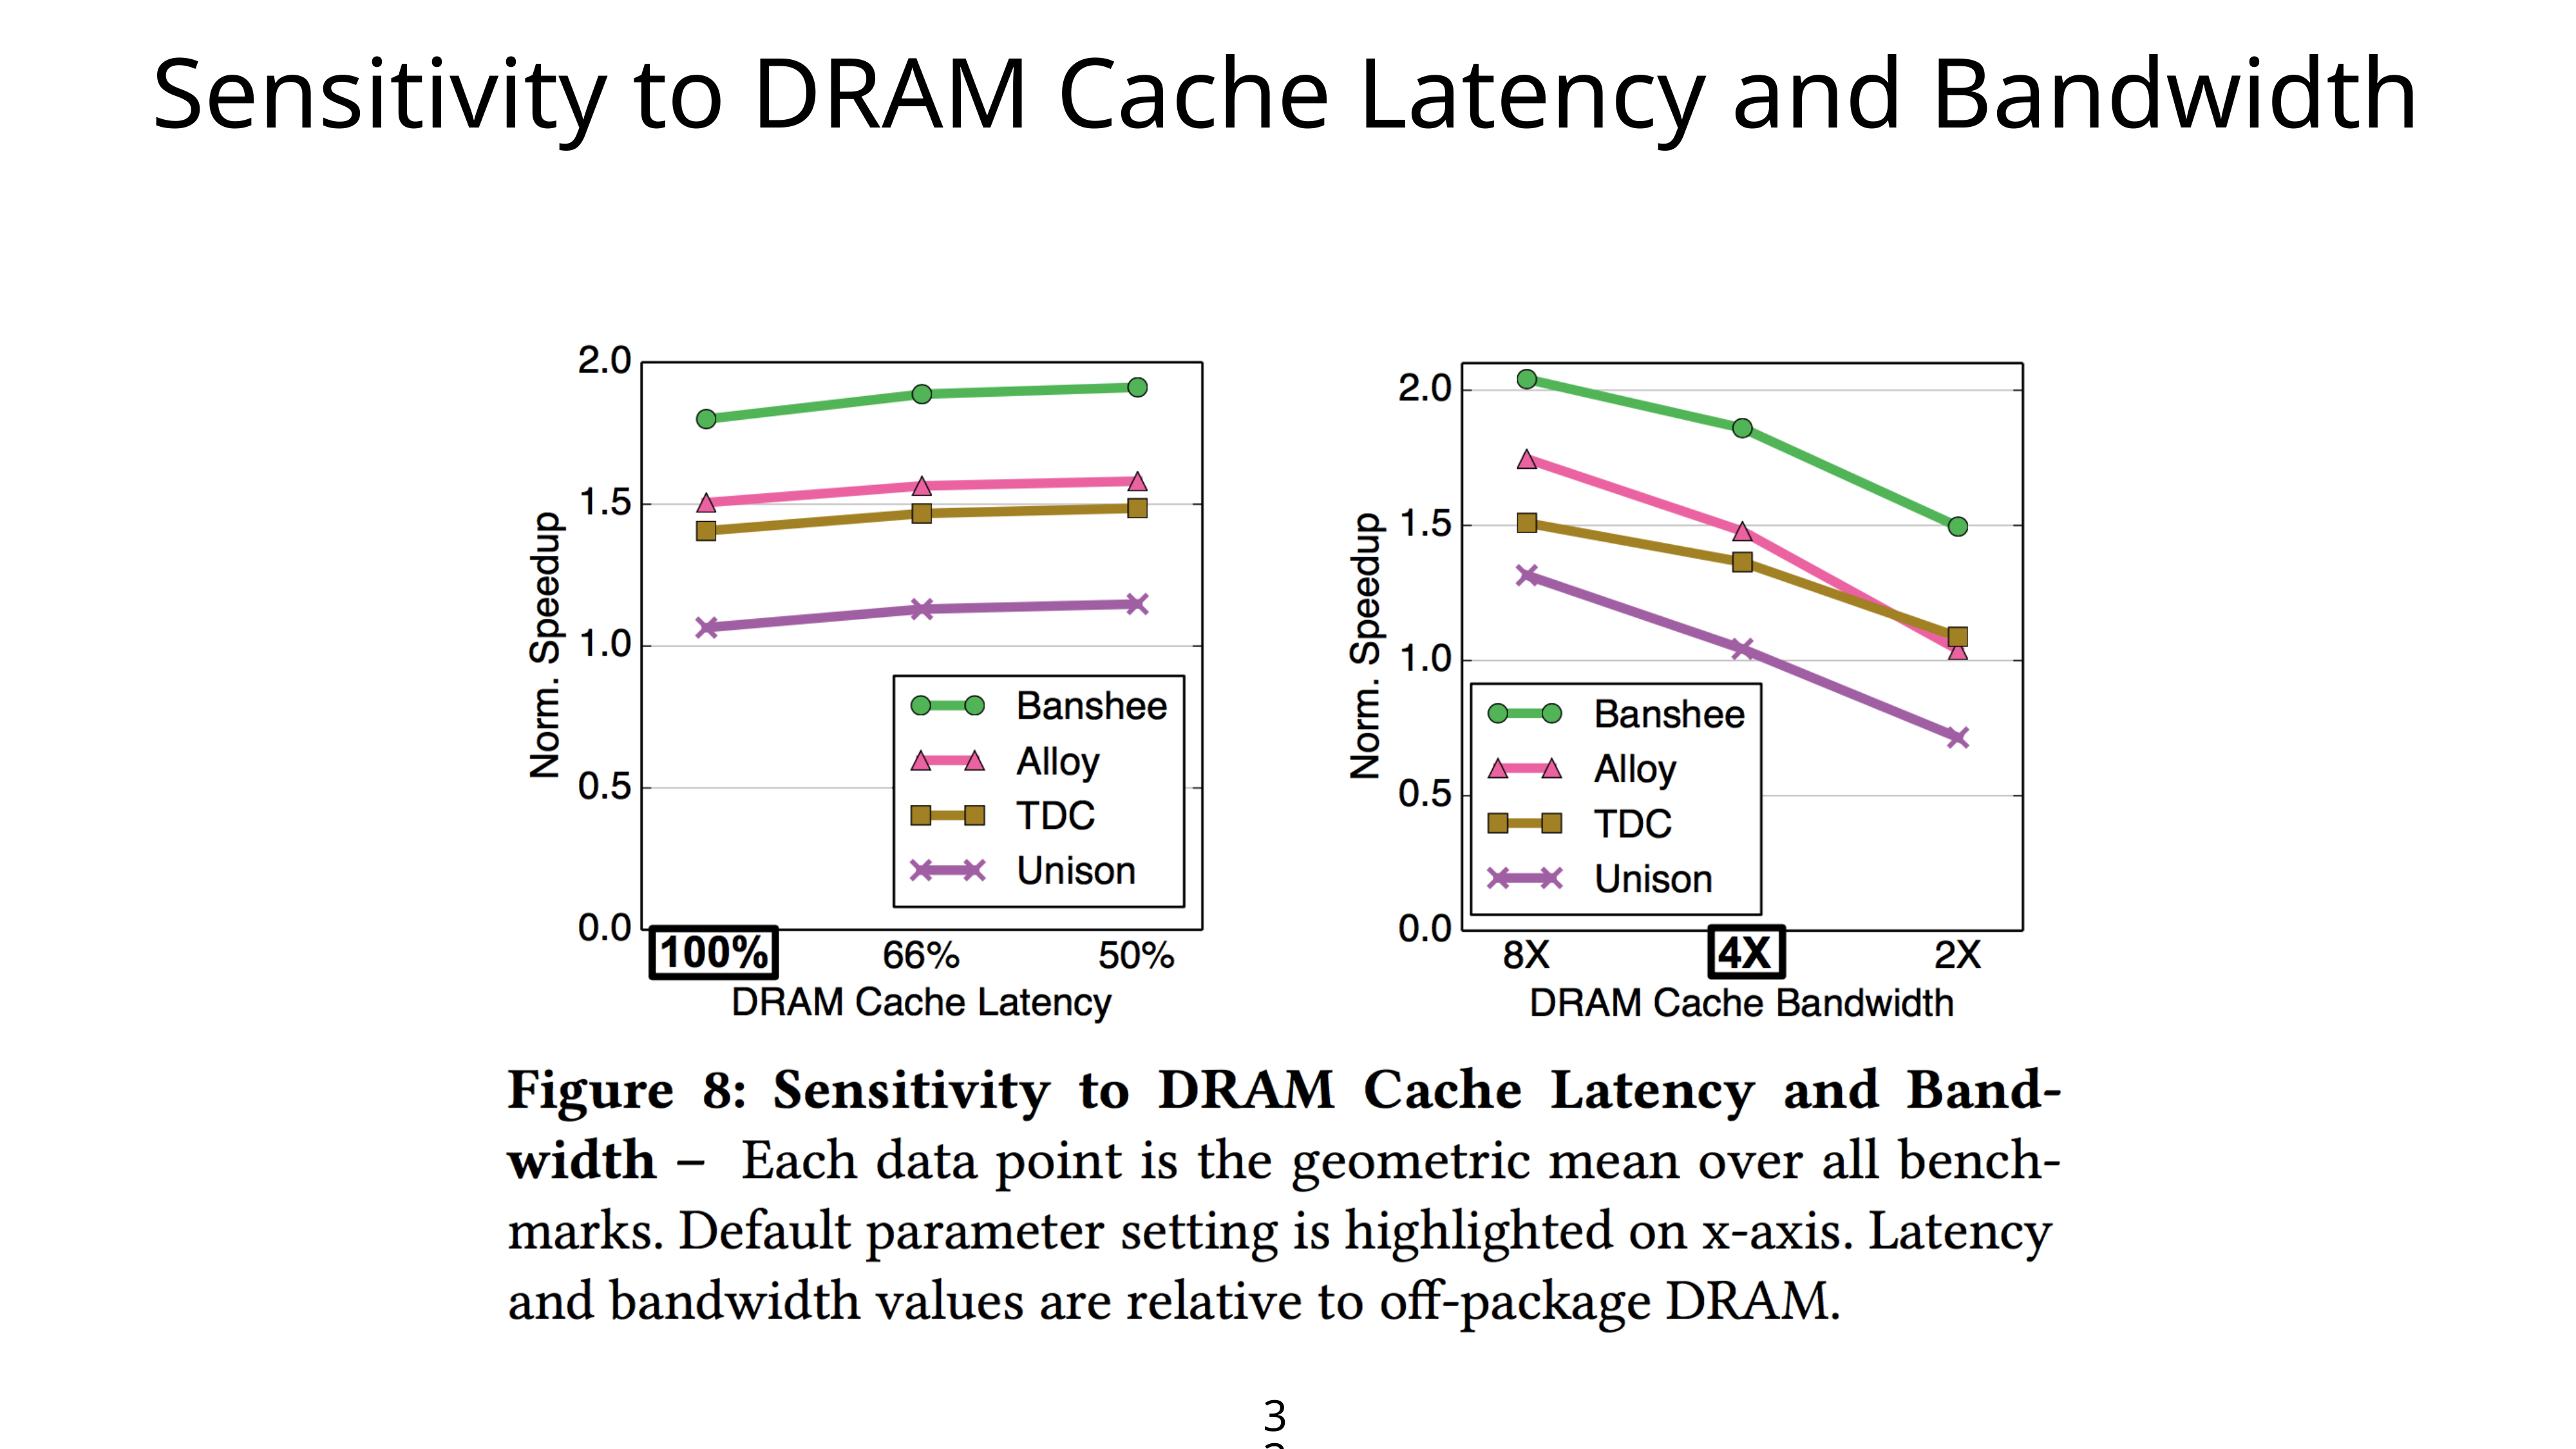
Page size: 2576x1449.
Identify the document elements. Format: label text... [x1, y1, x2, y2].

slide_number 33 [1255, 1380, 1320, 1448]
picture [496, 321, 2080, 1350]
text_box Sensitivity to DRAM Cache Latency and Bandwidth [85, 0, 2488, 292]
